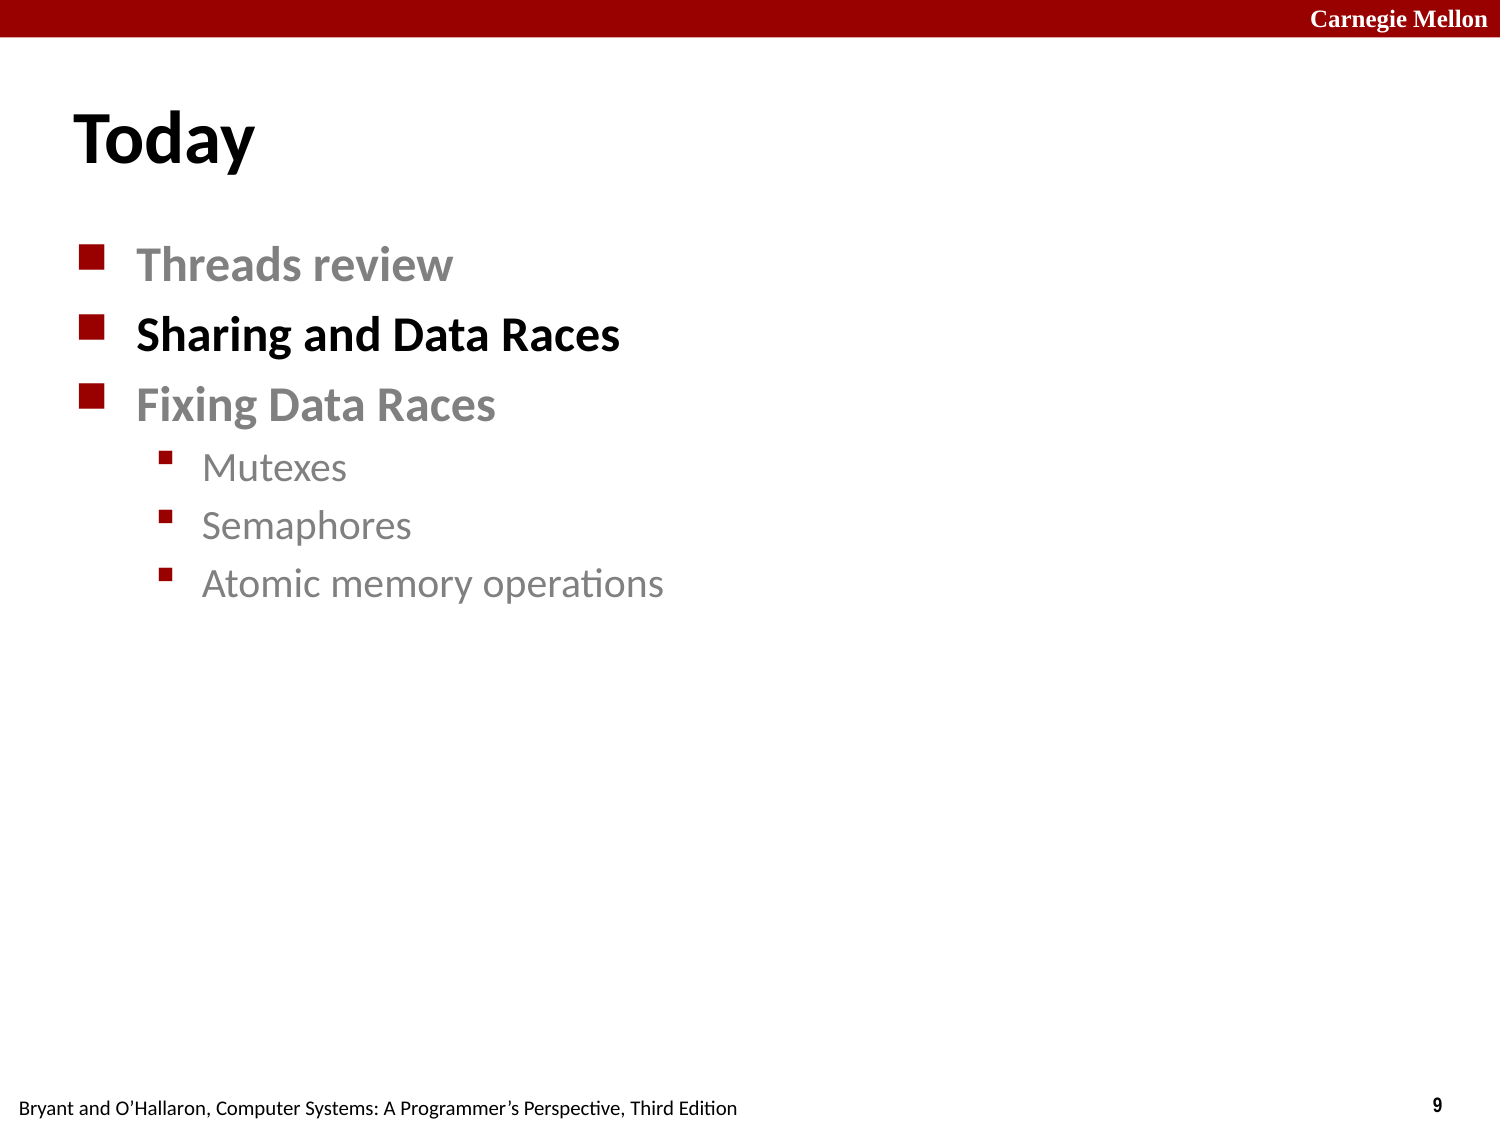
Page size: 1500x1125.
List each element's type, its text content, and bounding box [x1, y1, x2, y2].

list Threads review Sharing and Data Races Fixing Data Races Mutexes Semaphores Atomic memory operations [64, 223, 1361, 1040]
title Today [58, 71, 1305, 197]
